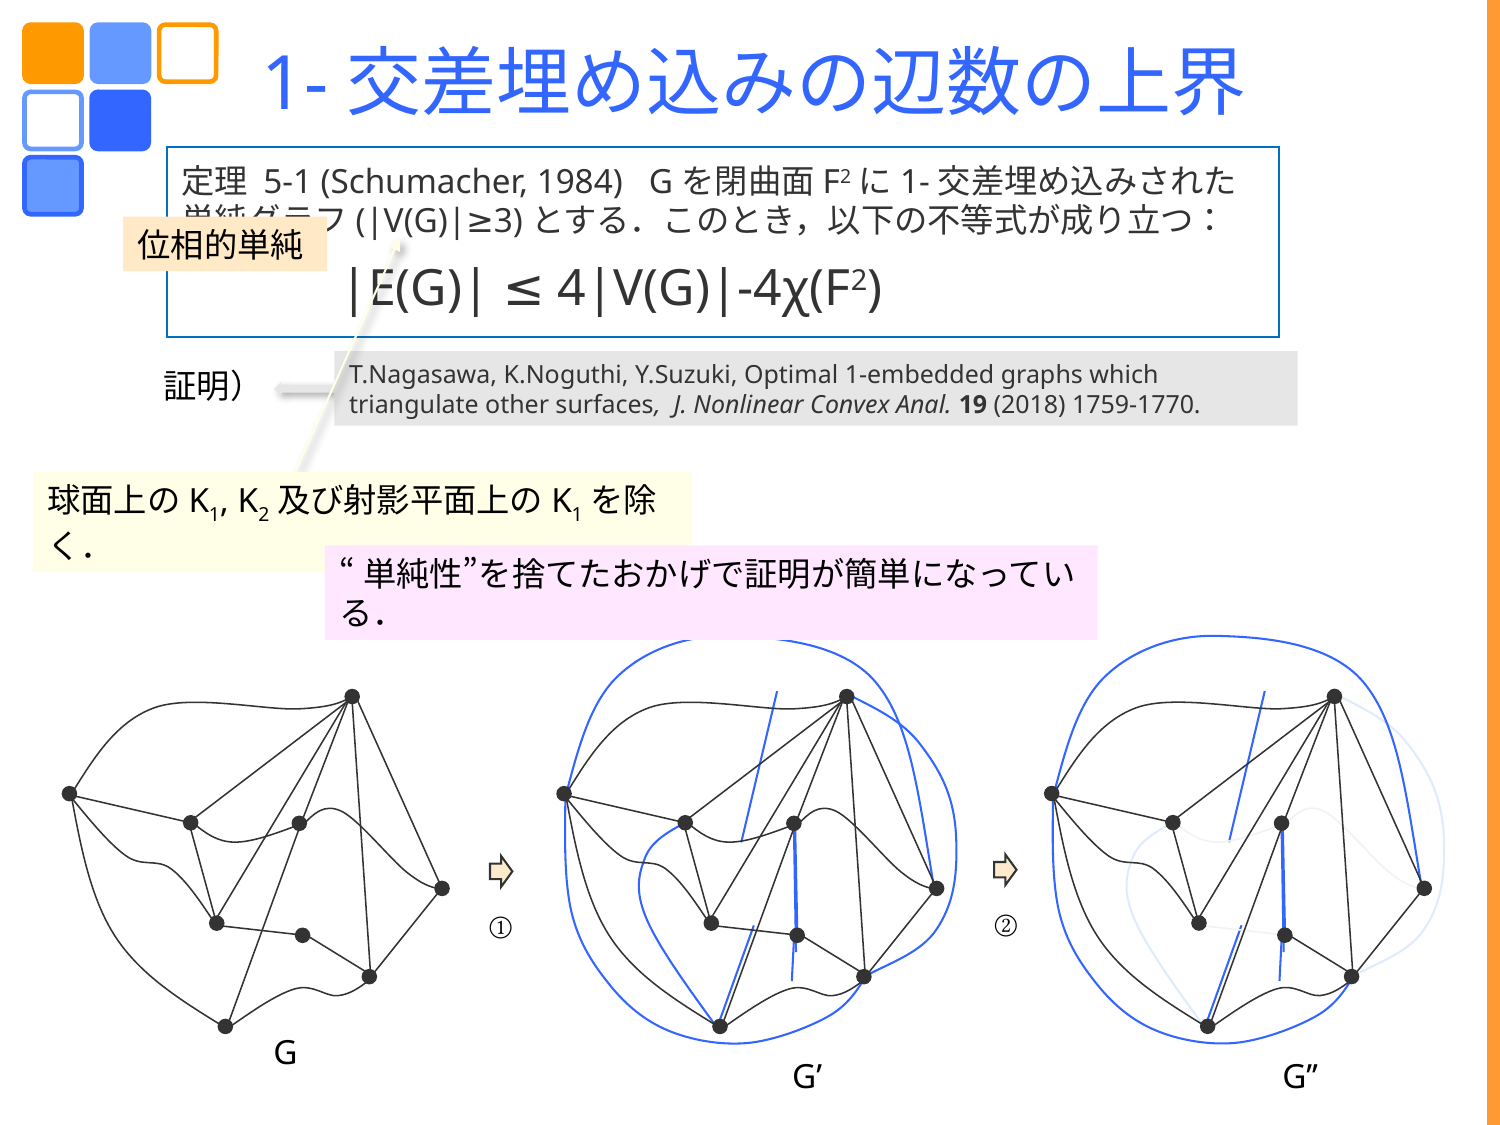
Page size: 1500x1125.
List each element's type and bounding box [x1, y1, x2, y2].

text_box [246, 26, 1452, 133]
text_box [473, 897, 529, 953]
text_box [324, 544, 1099, 1045]
text_box [993, 851, 1018, 889]
text_box [32, 146, 1298, 528]
text_box [1044, 634, 1446, 1045]
text_box [488, 852, 514, 891]
text_box [777, 1047, 838, 1103]
text_box [62, 689, 449, 1079]
text_box [1267, 1047, 1333, 1103]
text_box [978, 895, 1034, 950]
